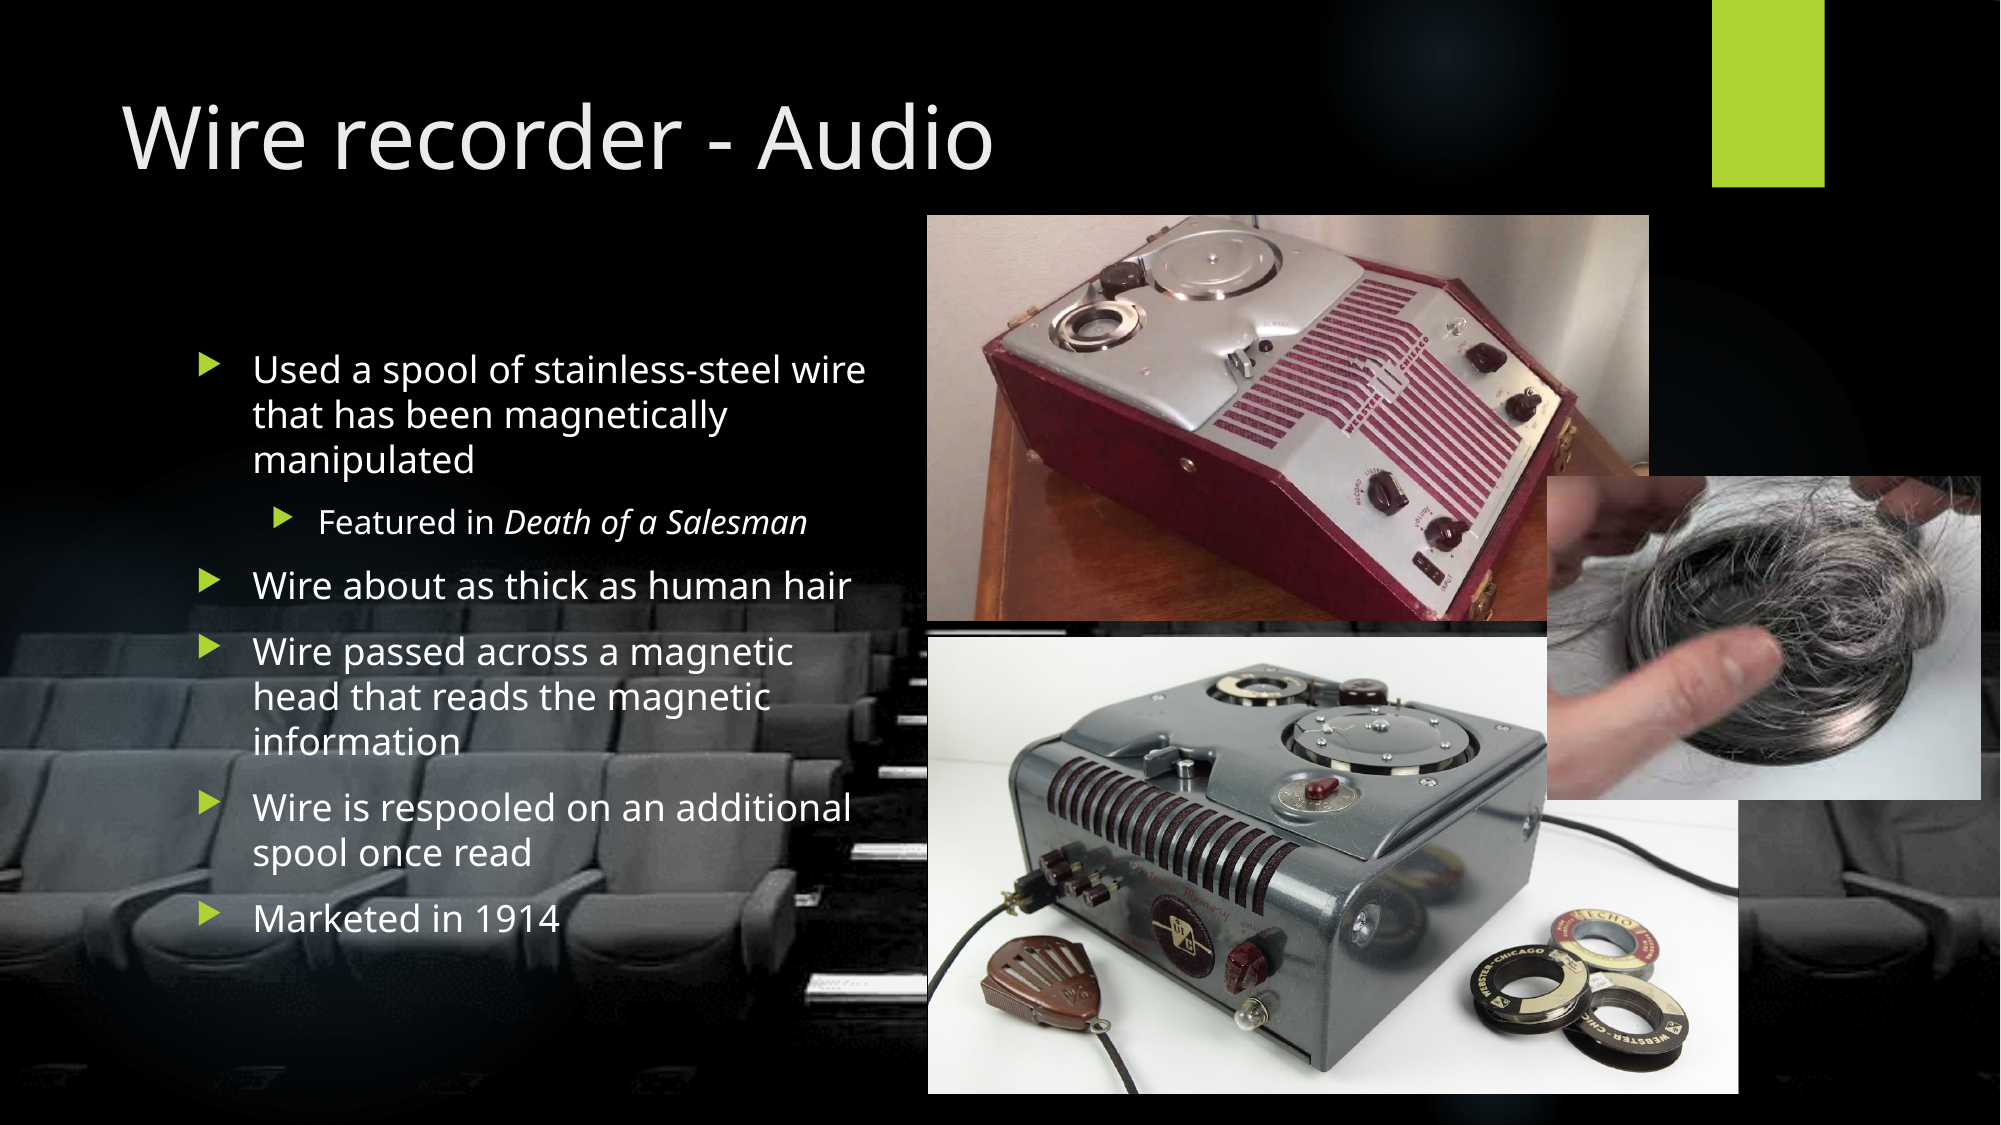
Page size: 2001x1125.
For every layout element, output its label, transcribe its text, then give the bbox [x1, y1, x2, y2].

picture [0, 0, 2001, 1125]
list Used a spool of stainless-steel wire that has been magnetically manipulated Featured in Death of a Salesman Wire about as thick as human hair Wire passed across a magnetic head that reads the magnetic information Wire is respooled on an additional spool once read Marketed in 1914 [181, 338, 903, 1027]
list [927, 214, 1649, 621]
title Wire recorder - Audio [106, 74, 1649, 304]
